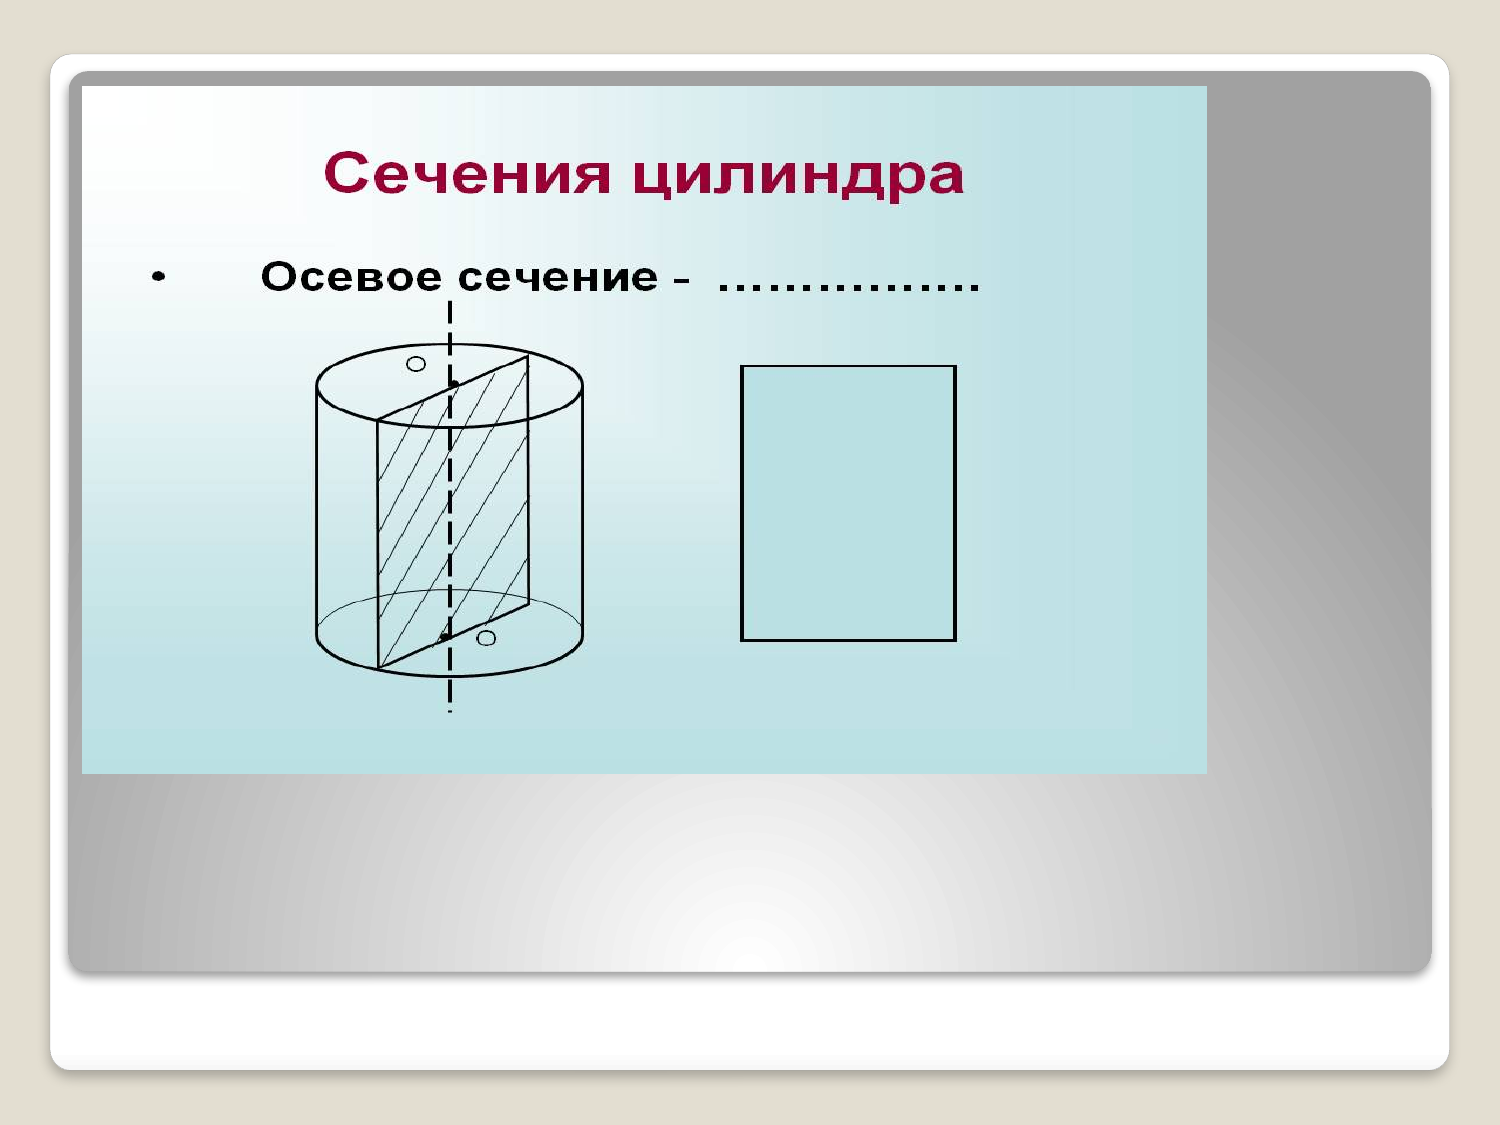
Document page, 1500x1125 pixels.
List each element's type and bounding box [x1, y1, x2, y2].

list [81, 86, 1208, 775]
